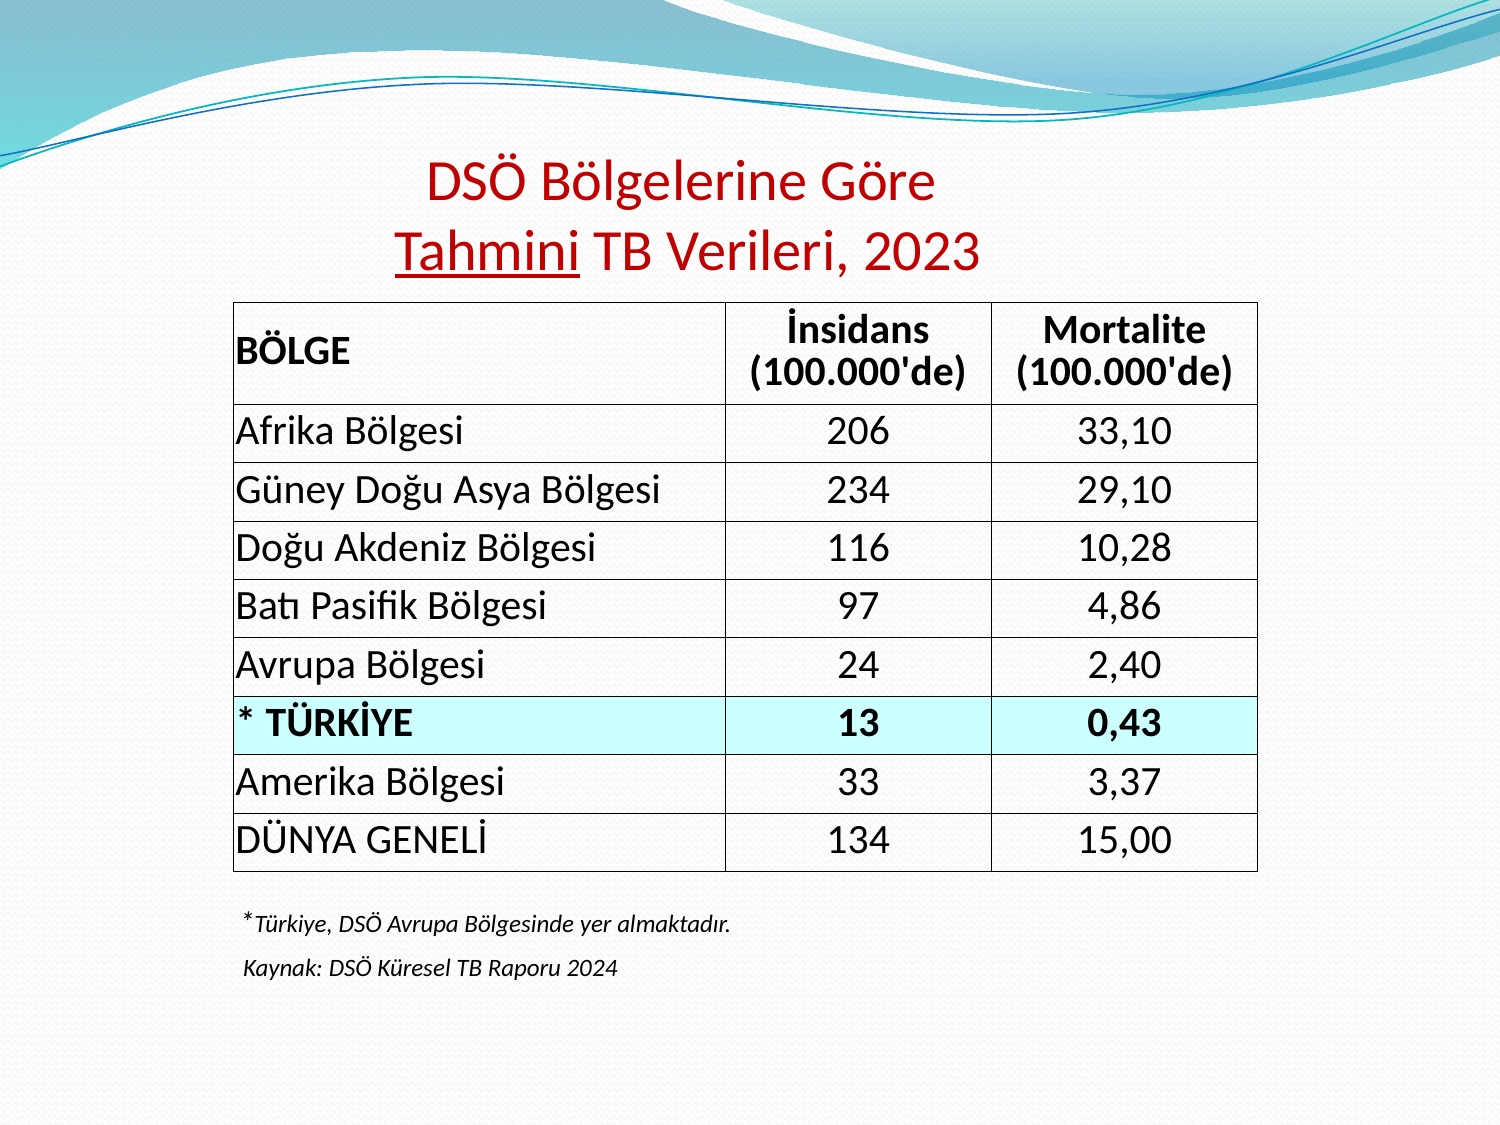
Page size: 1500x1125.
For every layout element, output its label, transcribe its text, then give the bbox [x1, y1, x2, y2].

table_cell DÜNYA GENELİ [234, 814, 725, 871]
title DSÖ Bölgelerine Göre Tahmini TB Verileri, 2023 [0, 141, 1376, 276]
table_cell 234 [726, 463, 991, 521]
table_cell 2,40 [992, 638, 1257, 696]
table_cell 15,00 [992, 814, 1257, 871]
table_cell 3,37 [992, 755, 1257, 813]
text_box *Türkiye, DSÖ Avrupa Bölgesinde yer almaktadır. [225, 890, 747, 946]
table_header BÖLGE [234, 303, 725, 404]
table_cell 10,28 [992, 522, 1257, 579]
table_cell 24 [726, 638, 991, 696]
table_cell Avrupa Bölgesi [234, 638, 725, 696]
table_cell 97 [726, 580, 991, 637]
table_cell Amerika Bölgesi [234, 755, 725, 813]
table_cell 13 [726, 697, 991, 754]
table_cell Doğu Akdeniz Bölgesi [234, 522, 725, 579]
table_cell 116 [726, 522, 991, 579]
table_cell Batı Pasifik Bölgesi [234, 580, 725, 637]
table_cell * TÜRKİYE [234, 697, 725, 754]
table_header İnsidans (100.000'de) [726, 303, 991, 404]
table_cell 29,10 [992, 463, 1257, 521]
table_cell 33 [726, 755, 991, 813]
table_cell Güney Doğu Asya Bölgesi [234, 463, 725, 521]
table_cell 33,10 [992, 405, 1257, 462]
table_cell 4,86 [992, 580, 1257, 637]
text_box Kaynak: DSÖ Küresel TB Raporu 2024 [228, 943, 634, 989]
table_cell 0,43 [992, 697, 1257, 754]
table_cell 206 [726, 405, 991, 462]
table_header Mortalite (100.000'de) [992, 303, 1257, 404]
table_cell Afrika Bölgesi [234, 405, 725, 462]
table_cell 134 [726, 814, 991, 871]
